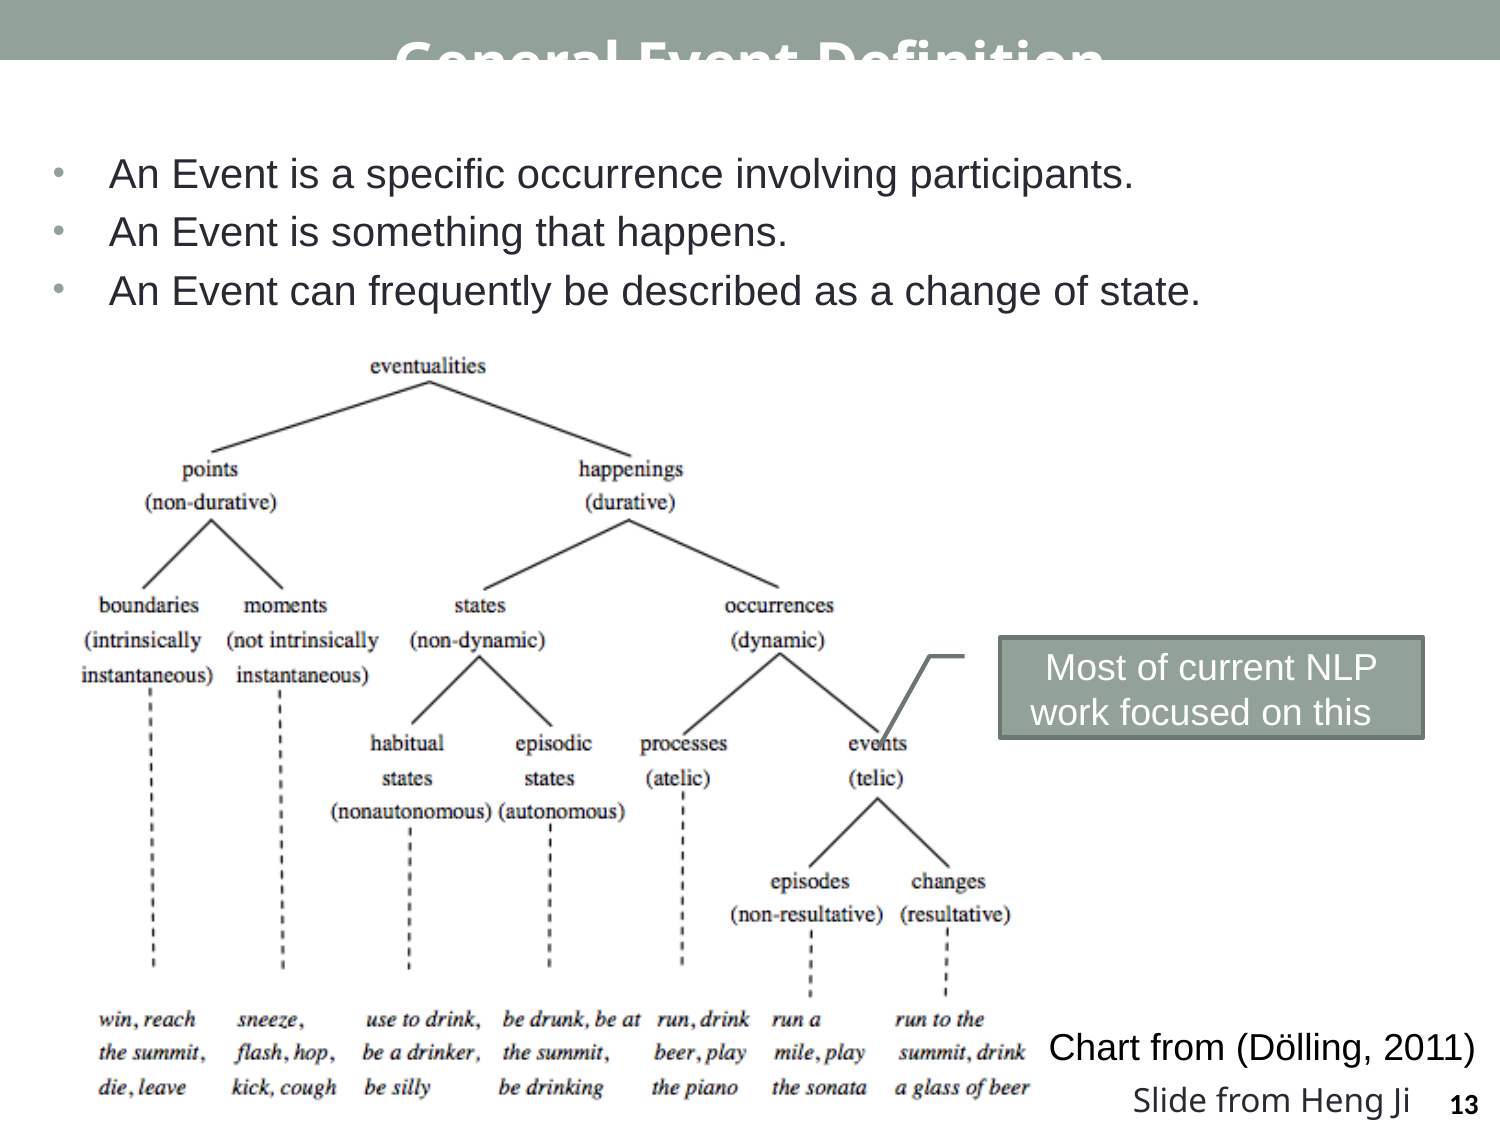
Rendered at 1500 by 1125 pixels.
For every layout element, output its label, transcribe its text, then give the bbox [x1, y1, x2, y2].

text_box Chart from (Dölling, 2011) [1050, 1015, 1492, 1076]
text_box Slide from Heng Ji [1118, 1071, 1427, 1125]
text_box General Event Definition [0, 18, 1500, 182]
list An Event is a specific occurrence involving participants. An Event is something that happens. An Event can frequently be described as a change of state. [37, 182, 1460, 1030]
text_box Most of current NLP work focused on this [1050, 635, 1425, 740]
picture [56, 335, 1041, 1107]
text_box 13 [1427, 1077, 1500, 1125]
